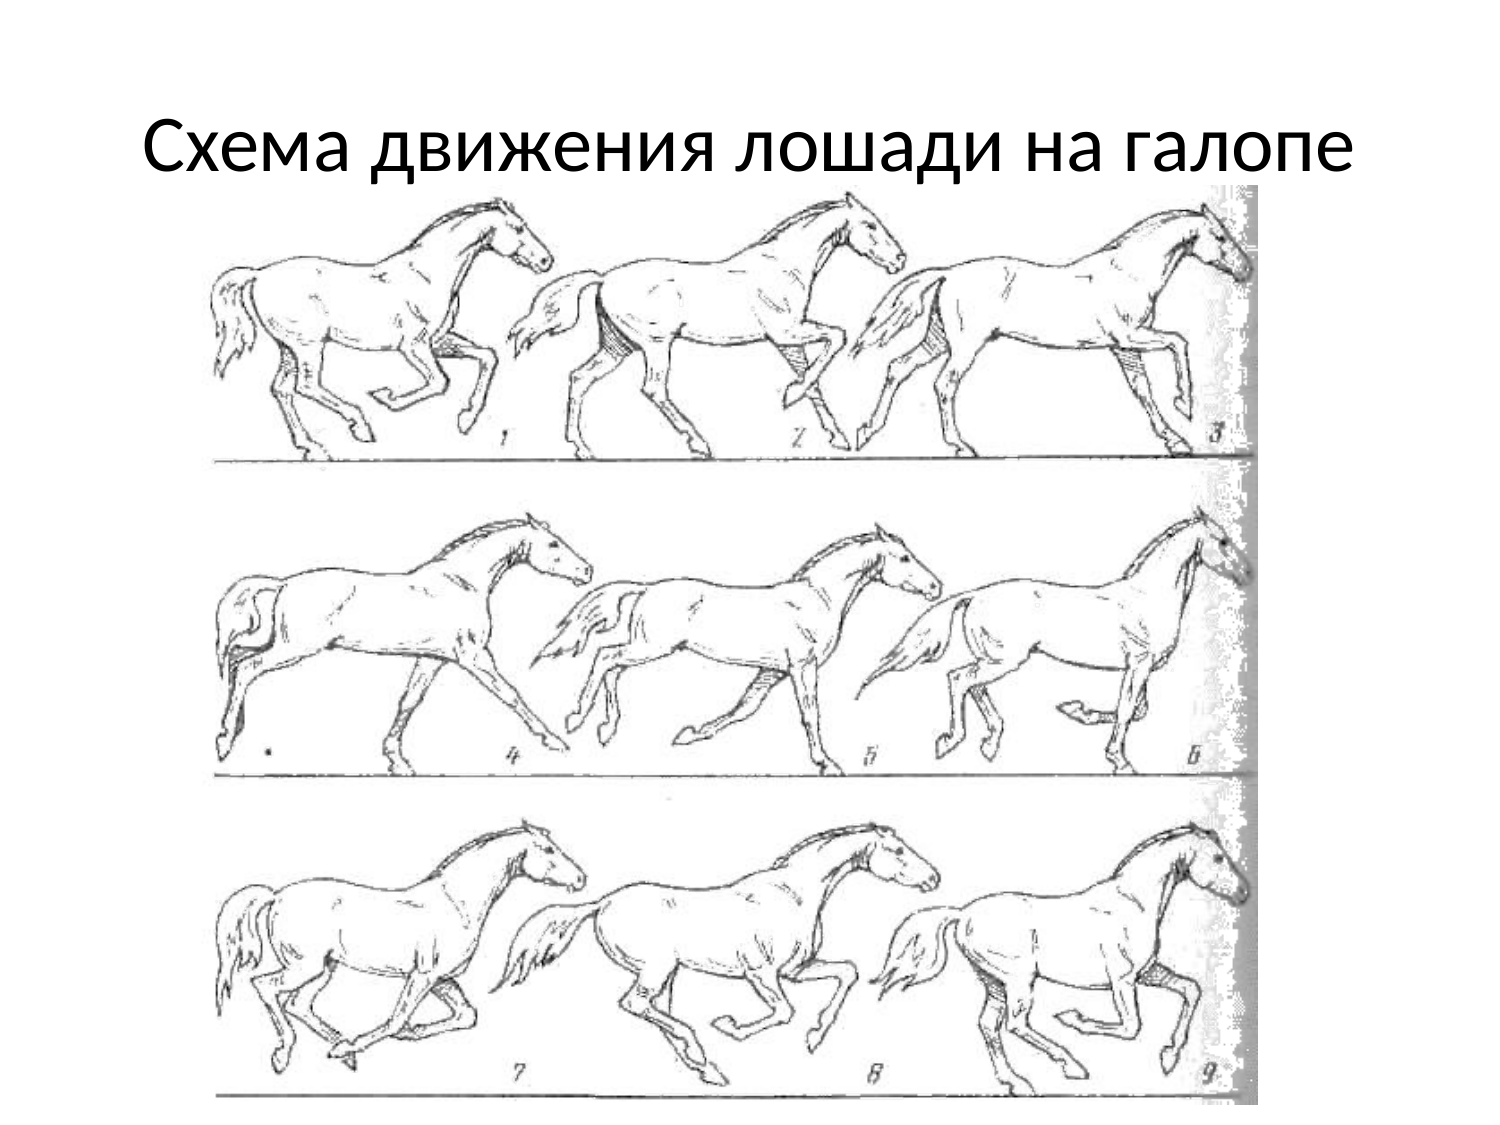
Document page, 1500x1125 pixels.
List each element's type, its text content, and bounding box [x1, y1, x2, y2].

title Схема движения лошади на галопе [75, 45, 1425, 233]
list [159, 185, 1259, 1106]
